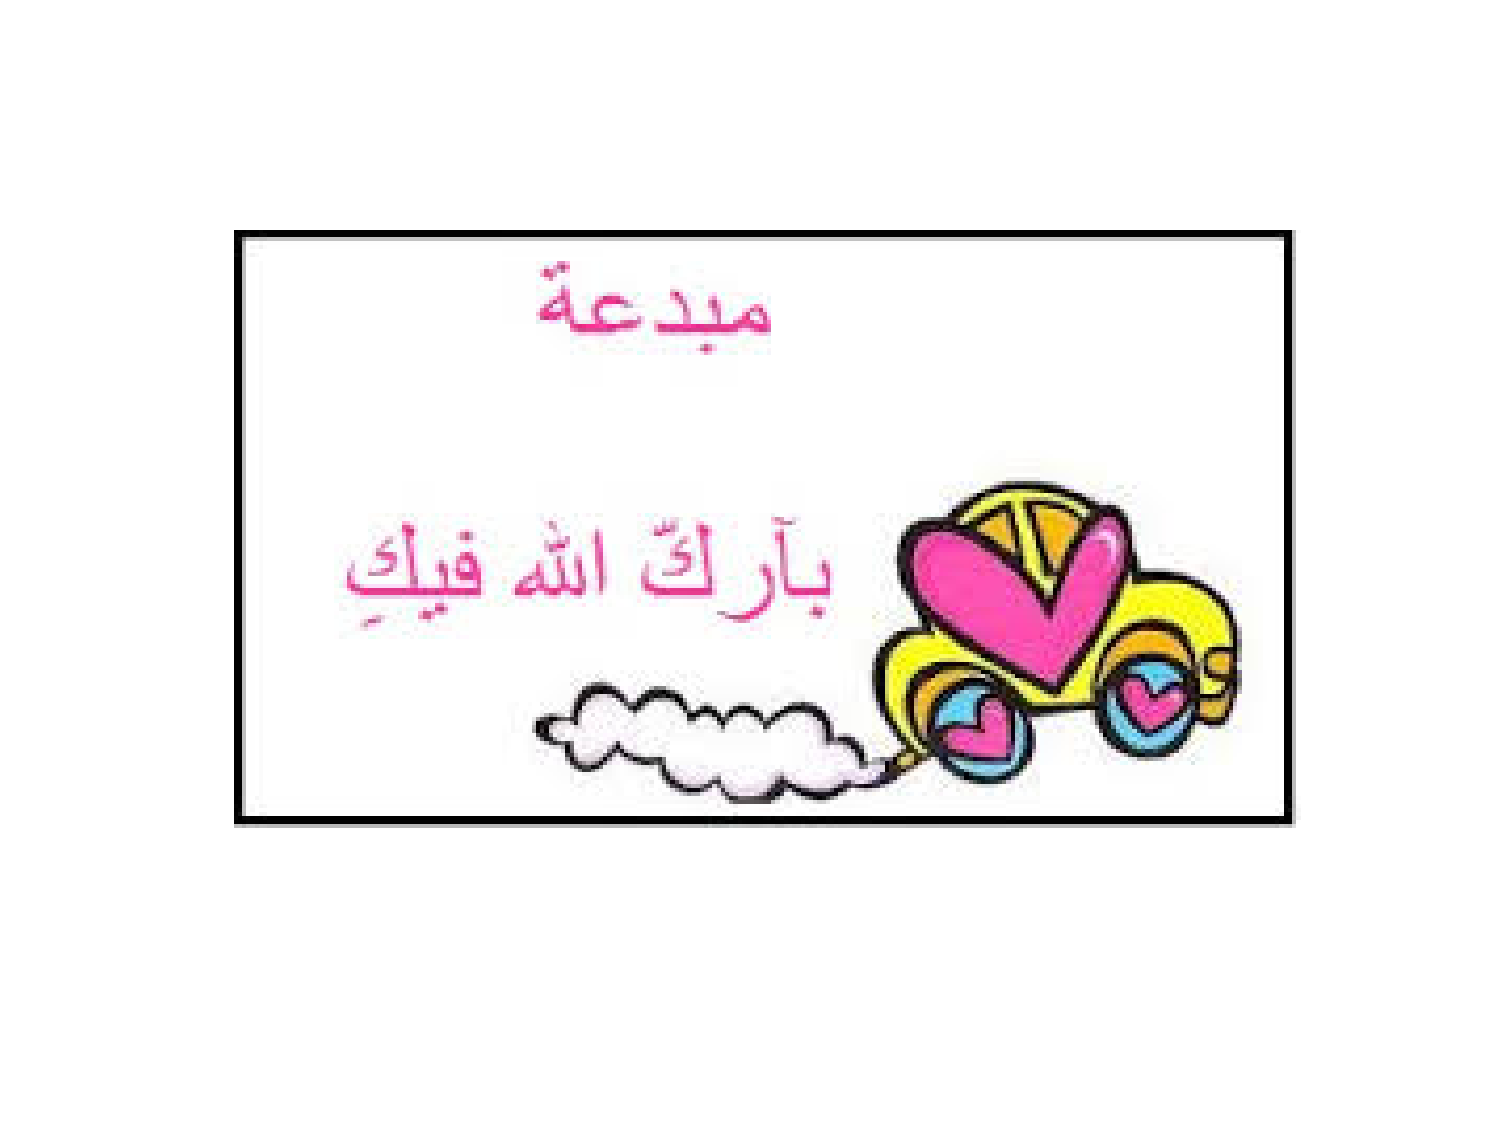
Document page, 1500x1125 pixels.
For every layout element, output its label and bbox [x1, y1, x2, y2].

picture [234, 230, 1301, 833]
